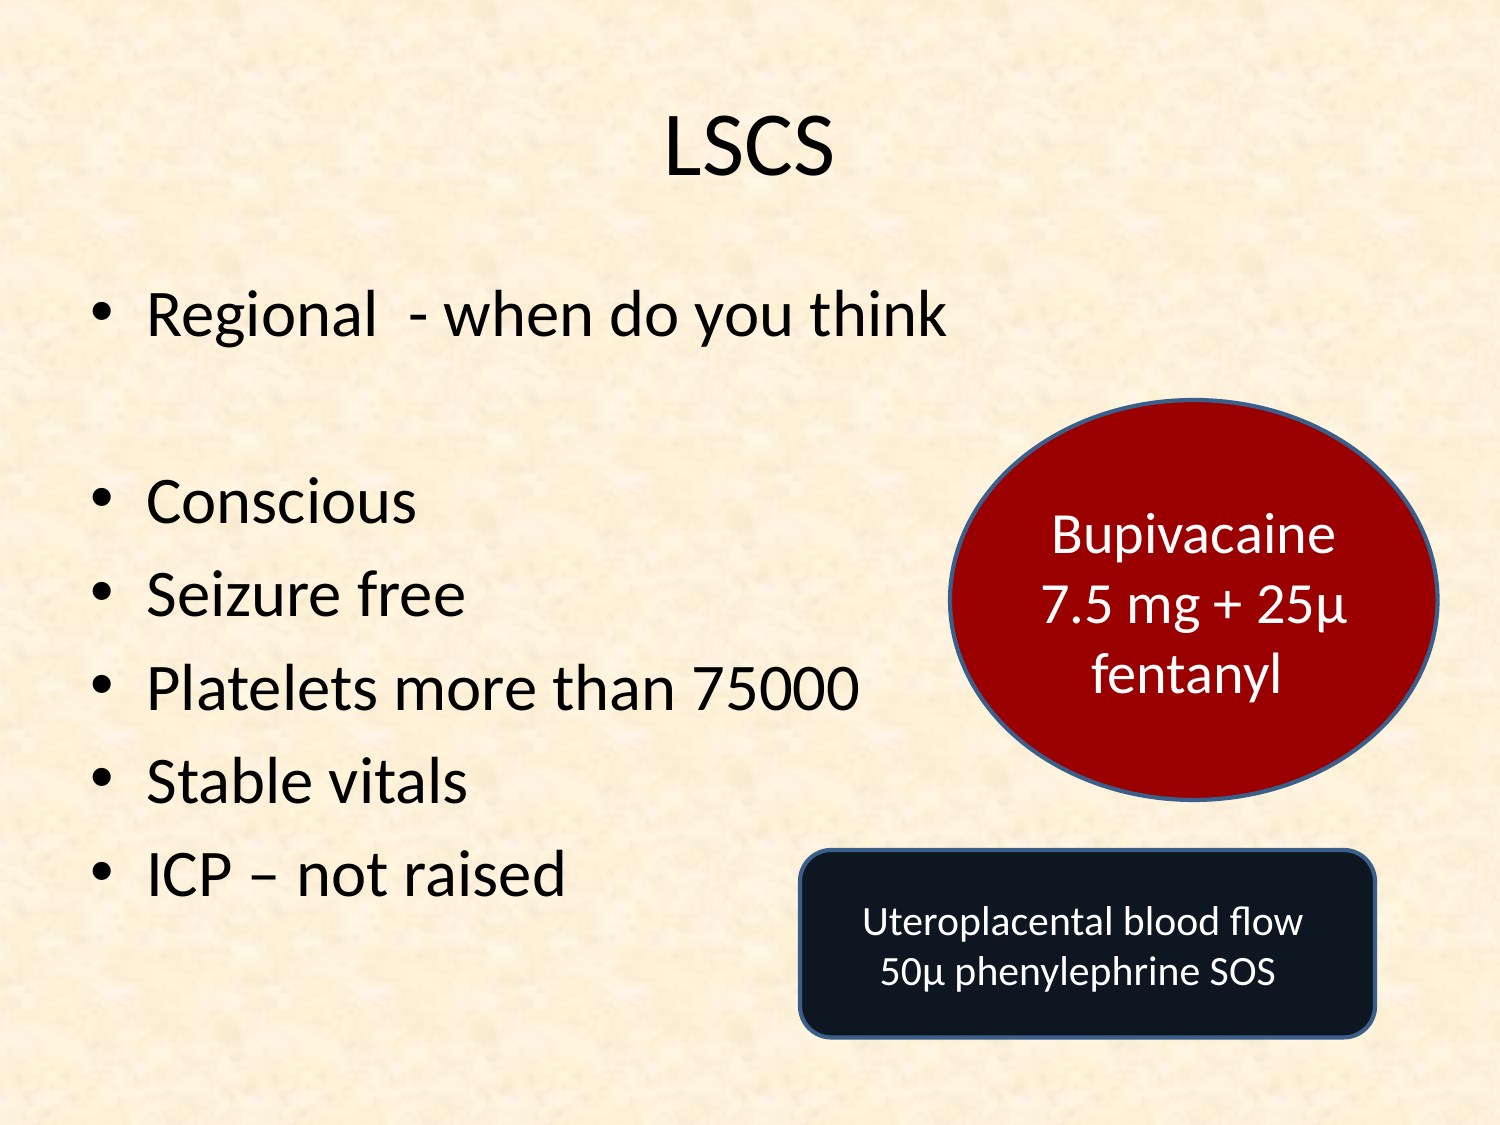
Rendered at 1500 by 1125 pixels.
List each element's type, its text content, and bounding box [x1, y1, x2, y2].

list Regional - when do you think Conscious Seizure free Platelets more than 75000 Stable vitals ICP – not raised [75, 262, 1425, 1005]
text_box Uteroplacental blood flow 50µ phenylephrine SOS [797, 847, 1378, 1040]
title LSCS [75, 45, 1425, 233]
text_box Bupivacaine 7.5 mg + 25µ fentanyl [947, 397, 1440, 803]
picture [0, 0, 1500, 1125]
